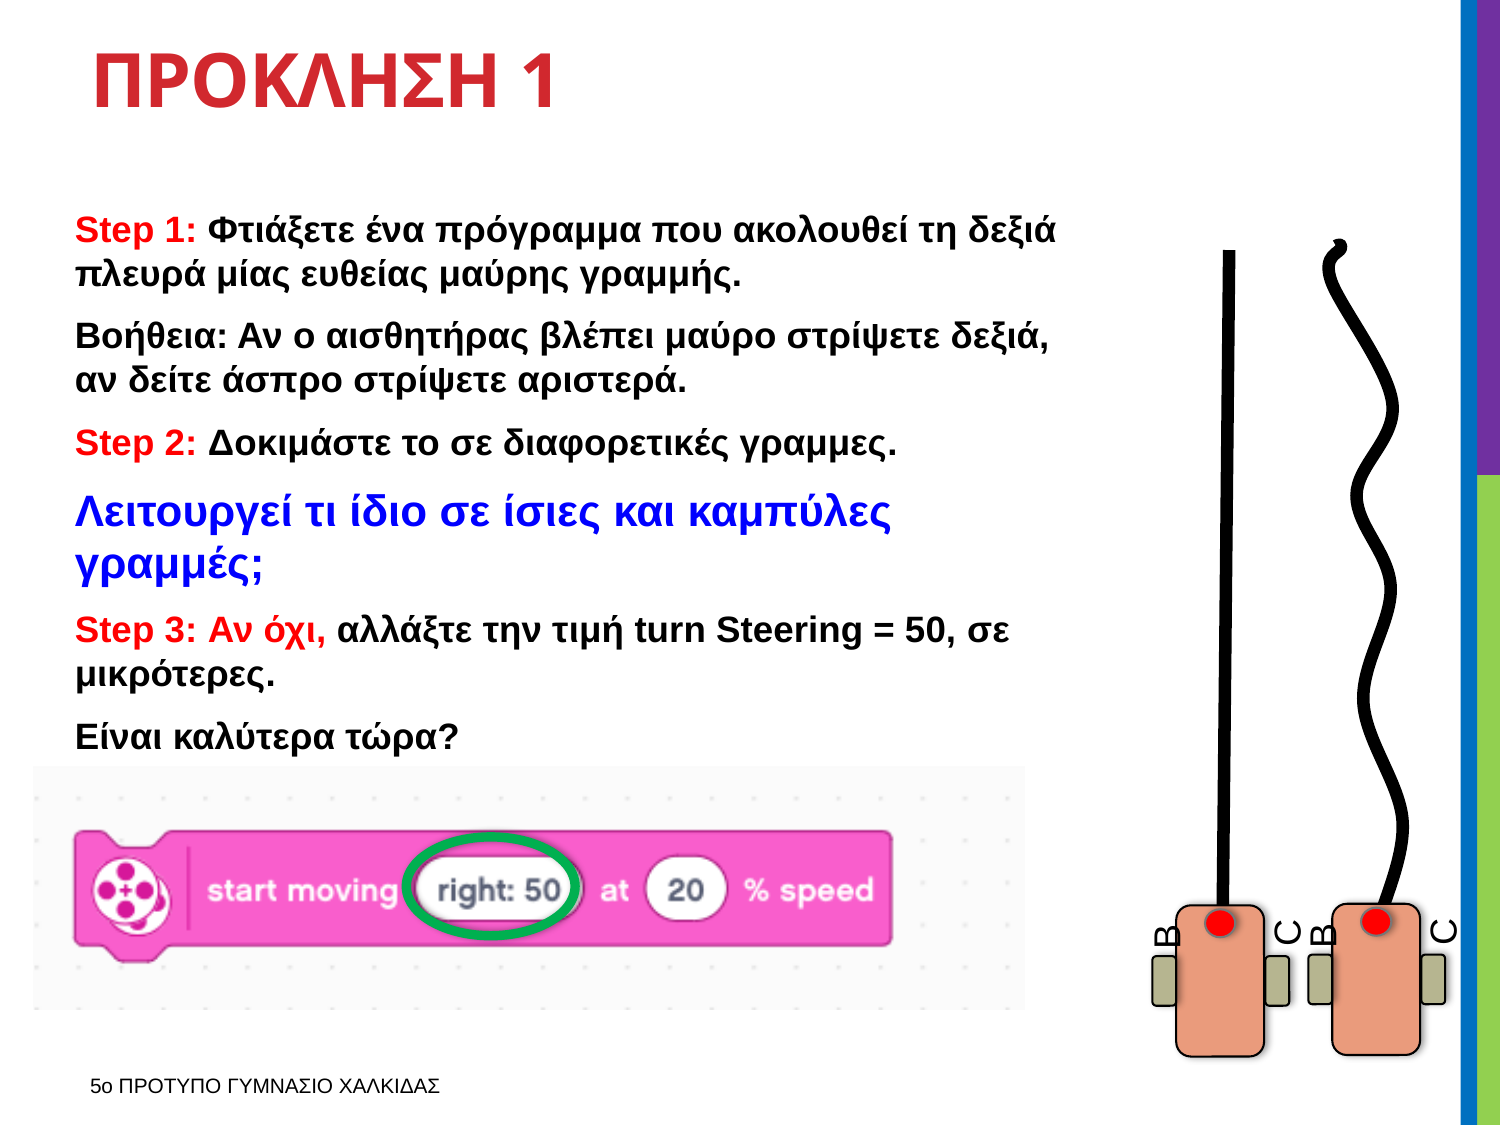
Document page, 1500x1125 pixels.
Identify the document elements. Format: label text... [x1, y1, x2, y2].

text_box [1139, 895, 1297, 1062]
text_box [1221, 249, 1230, 890]
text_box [1295, 894, 1453, 1060]
picture [32, 765, 1026, 1011]
list Step 1: Φτιάξετε ένα πρόγραμμα που ακολουθεί τη δεξιά πλευρά μίας ευθείας μαύρης γραμμής. Βοήθεια: Αν ο αισθητήρας βλέπει μαύρο στρίψετε δεξιά, αν δείτε άσπρο στρίψετε αριστερά. Step 2: Δοκιμάστε το σε διαφορετικές γραμμες. Λειτουργεί τι ίδιο σε ίσιες και καμπύλες γραμμές; Step 3: Αν όχι, αλλάξτε την τιμή turn Steering = 50, σε μικρότερες. Είναι καλύτερα τώρα? [59, 135, 1091, 766]
text_box [1326, 242, 1406, 889]
footer 5ο ΠΡΟΤΥΠΟ ΓΥΜΝΑΣΙΟ ΧΑΛΚΙΔΑΣ [75, 1065, 638, 1112]
title ΠΡΟΚΛΗΣΗ 1 [75, 25, 1428, 136]
